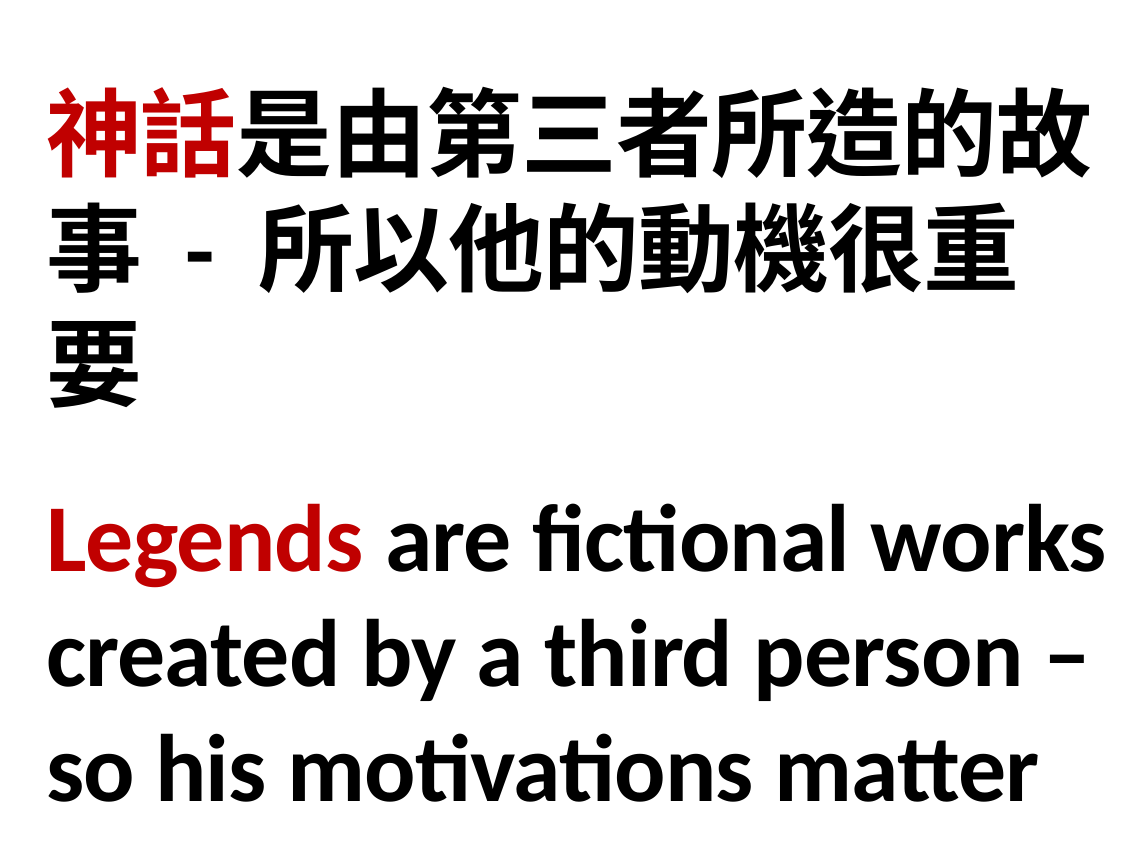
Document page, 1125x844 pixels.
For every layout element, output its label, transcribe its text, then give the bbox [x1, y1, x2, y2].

text_box 神話是由第三者所造的故事 - 所以他的動機很重要 Legends are fictional works created by a third person – so his motivations matter [31, 65, 1125, 828]
